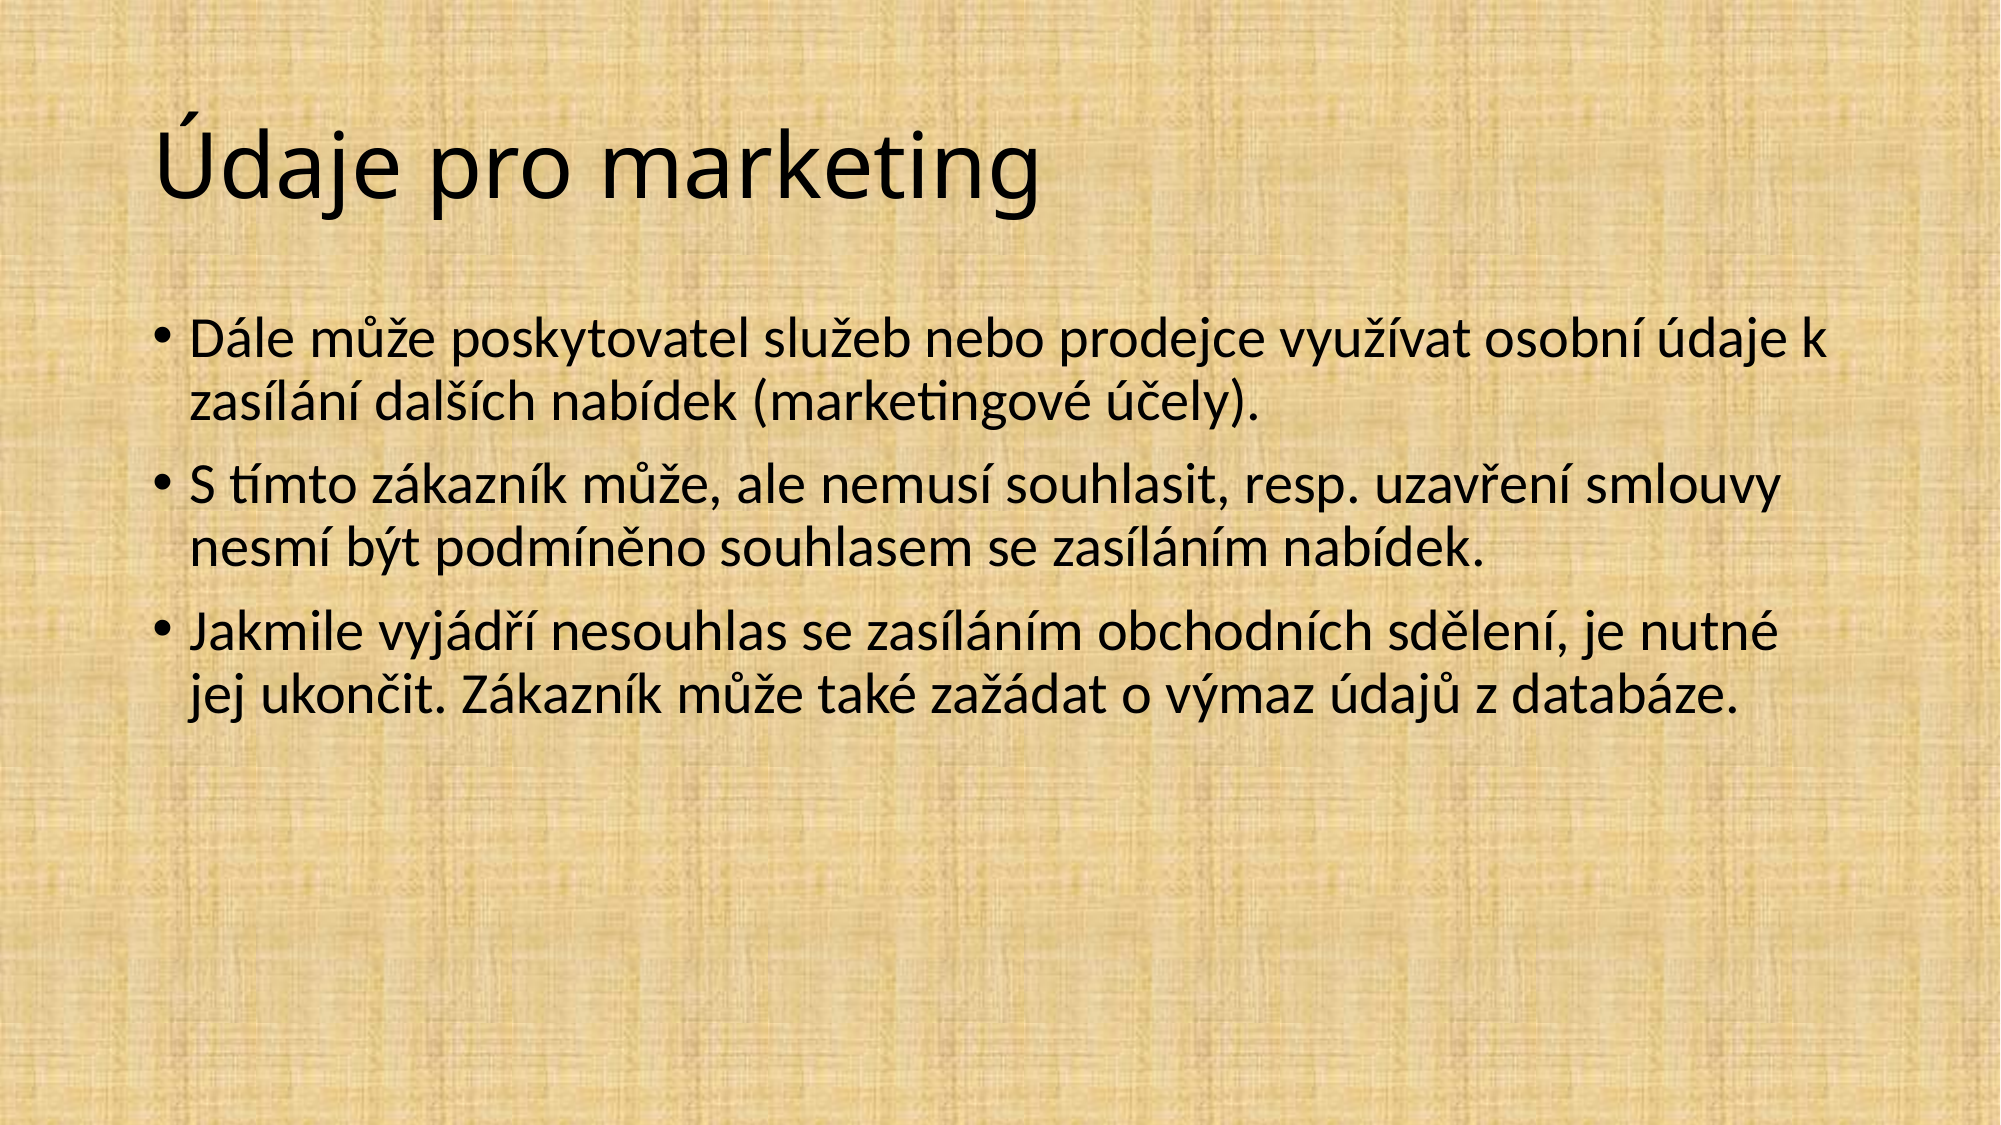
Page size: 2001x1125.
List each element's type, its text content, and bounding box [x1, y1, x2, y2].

title Údaje pro marketing [137, 59, 1863, 278]
list Dále může poskytovatel služeb nebo prodejce využívat osobní údaje k zasílání dalších nabídek (marketingové účely). S tímto zákazník může, ale nemusí souhlasit, resp. uzavření smlouvy nesmí být podmíněno souhlasem se zasíláním nabídek. Jakmile vyjádří nesouhlas se zasíláním obchodních sdělení, je nutné jej ukončit. Zákazník může také zažádat o výmaz údajů z databáze. [137, 299, 1863, 1014]
picture [0, 0, 2001, 1125]
